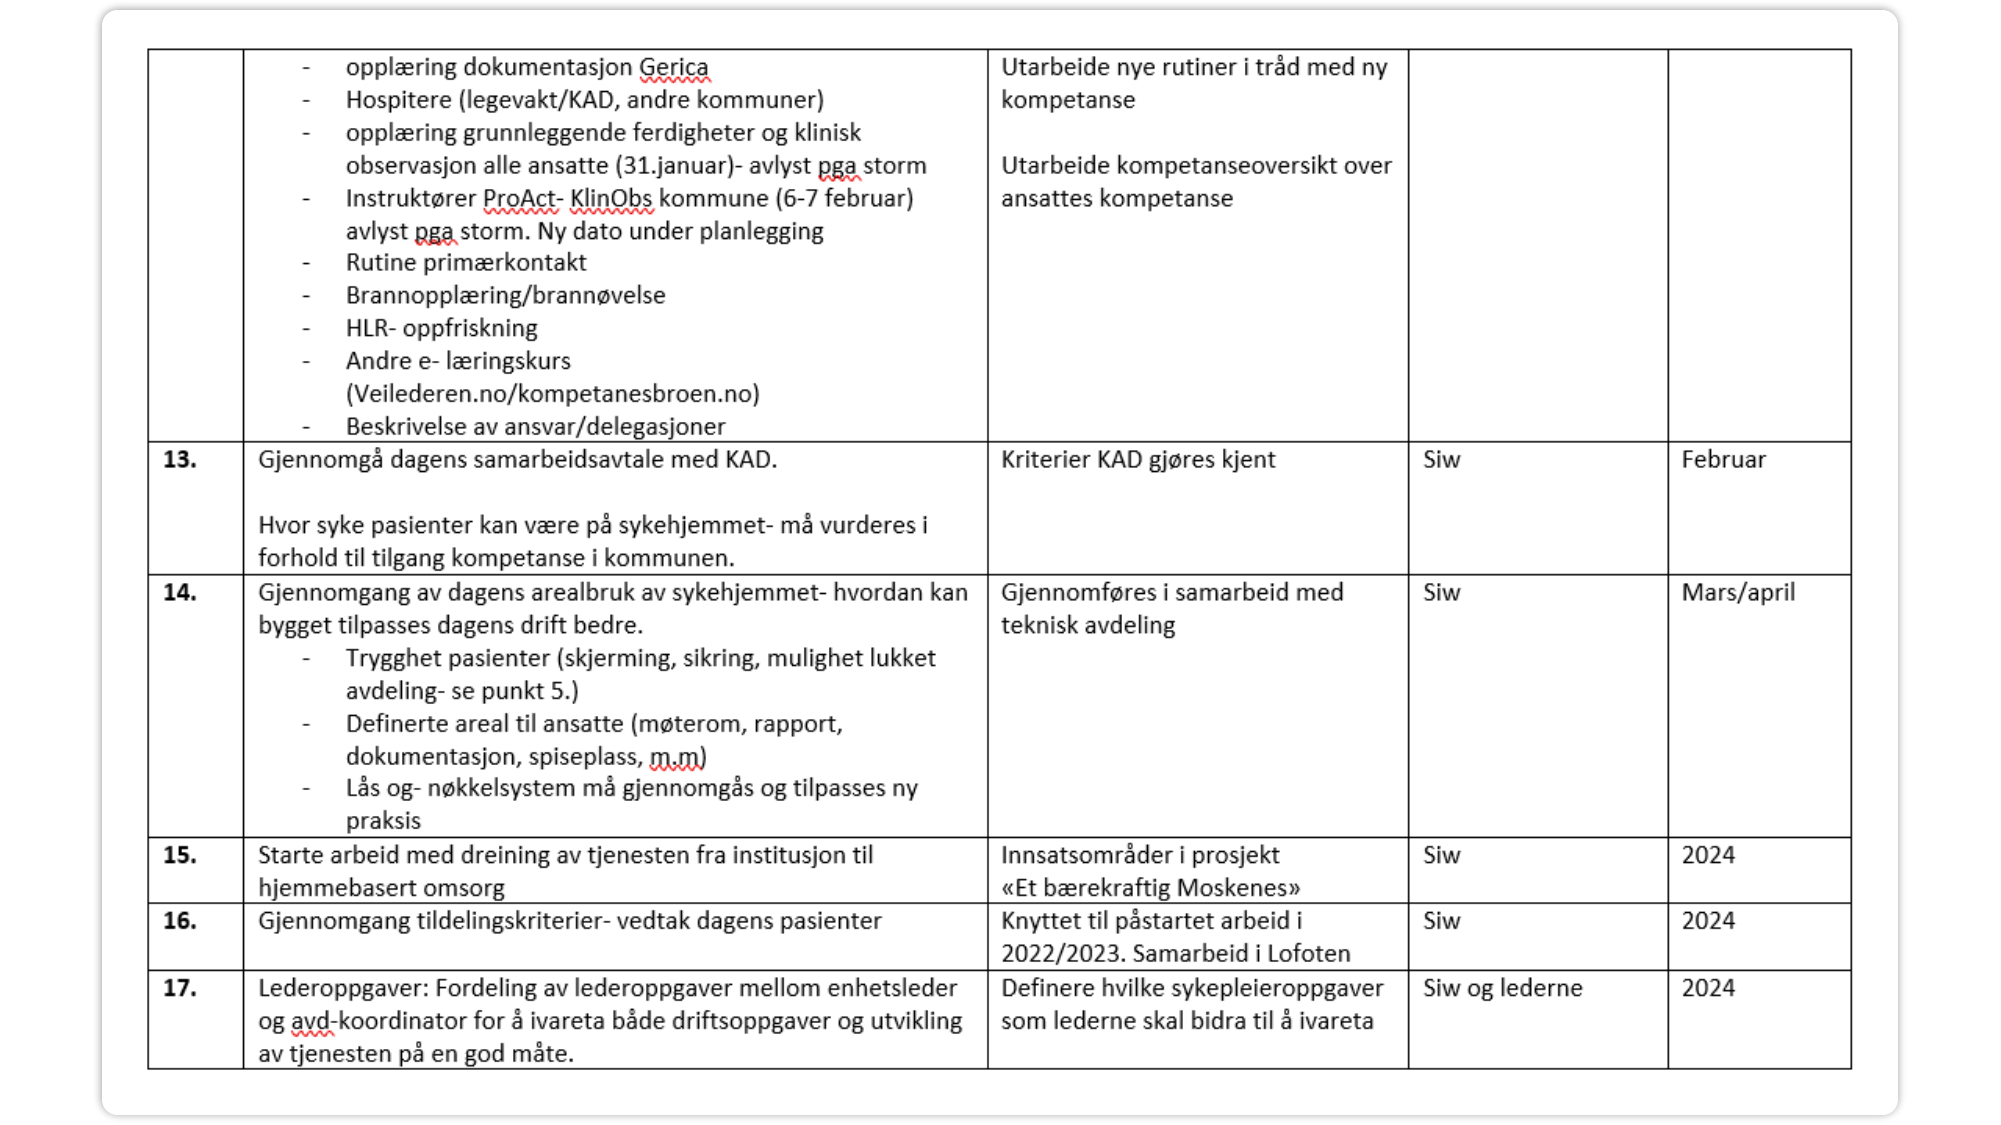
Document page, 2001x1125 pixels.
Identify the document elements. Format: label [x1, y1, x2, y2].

picture [132, 41, 1868, 1084]
